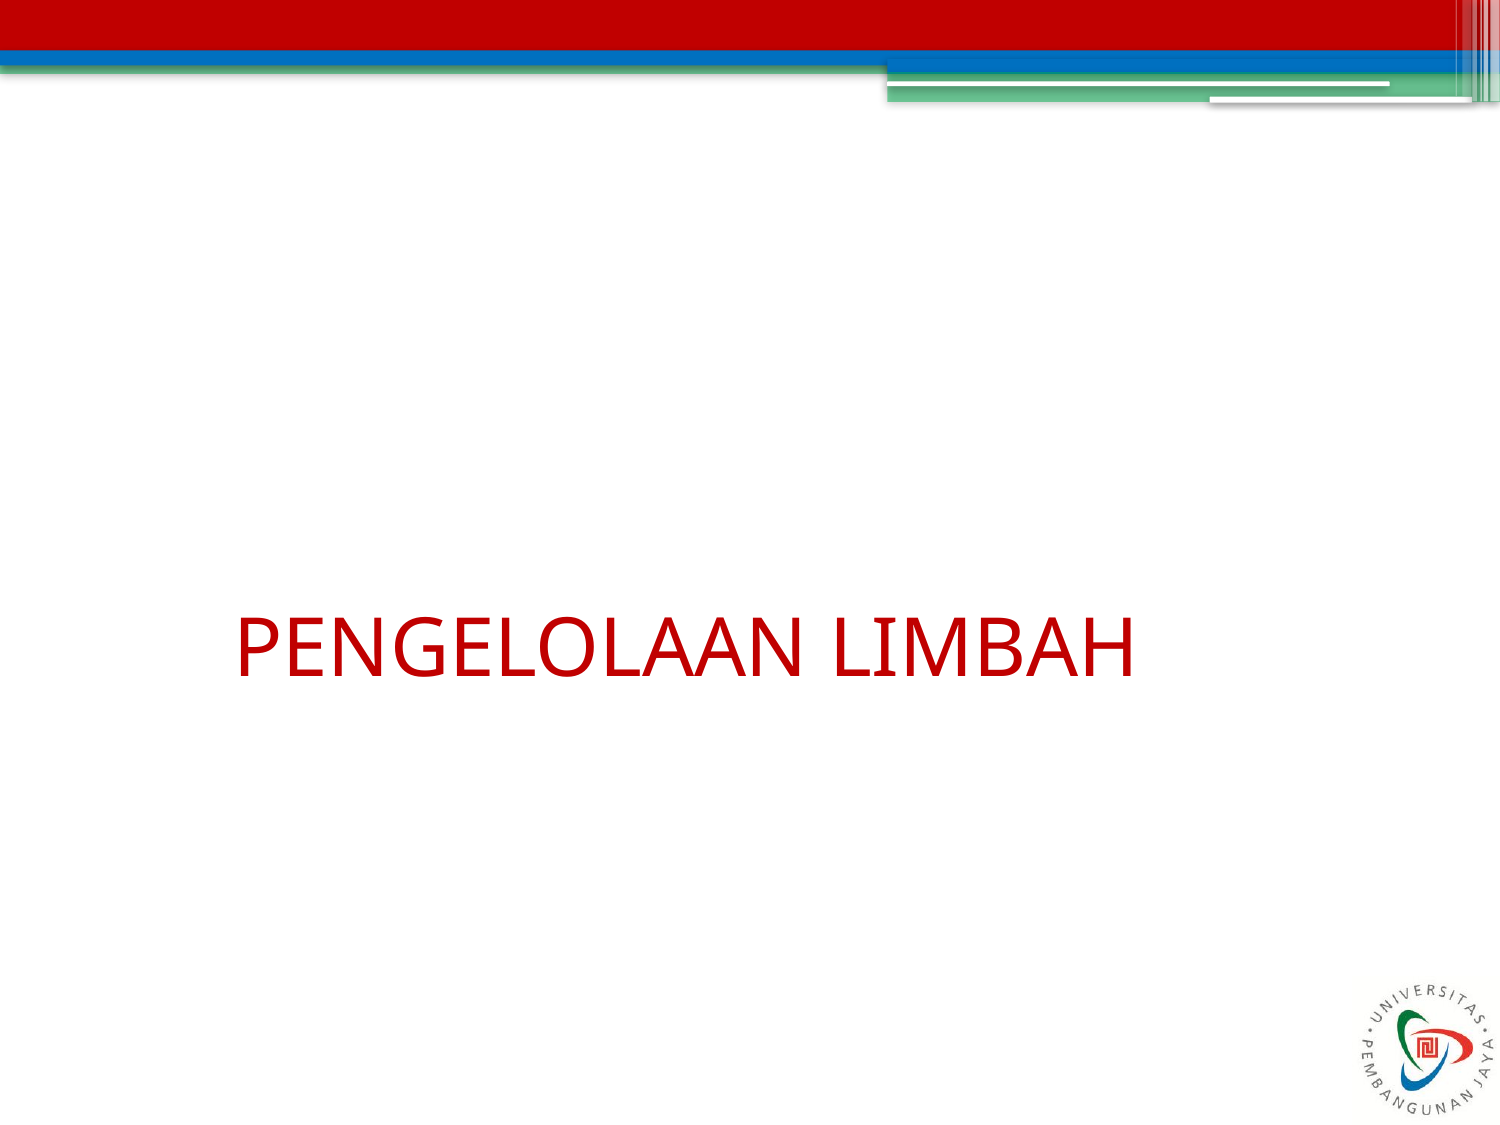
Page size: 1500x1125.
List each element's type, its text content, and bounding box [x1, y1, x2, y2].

title PENGELOLAAN LIMBAH [218, 586, 1456, 799]
picture [1352, 976, 1500, 1125]
